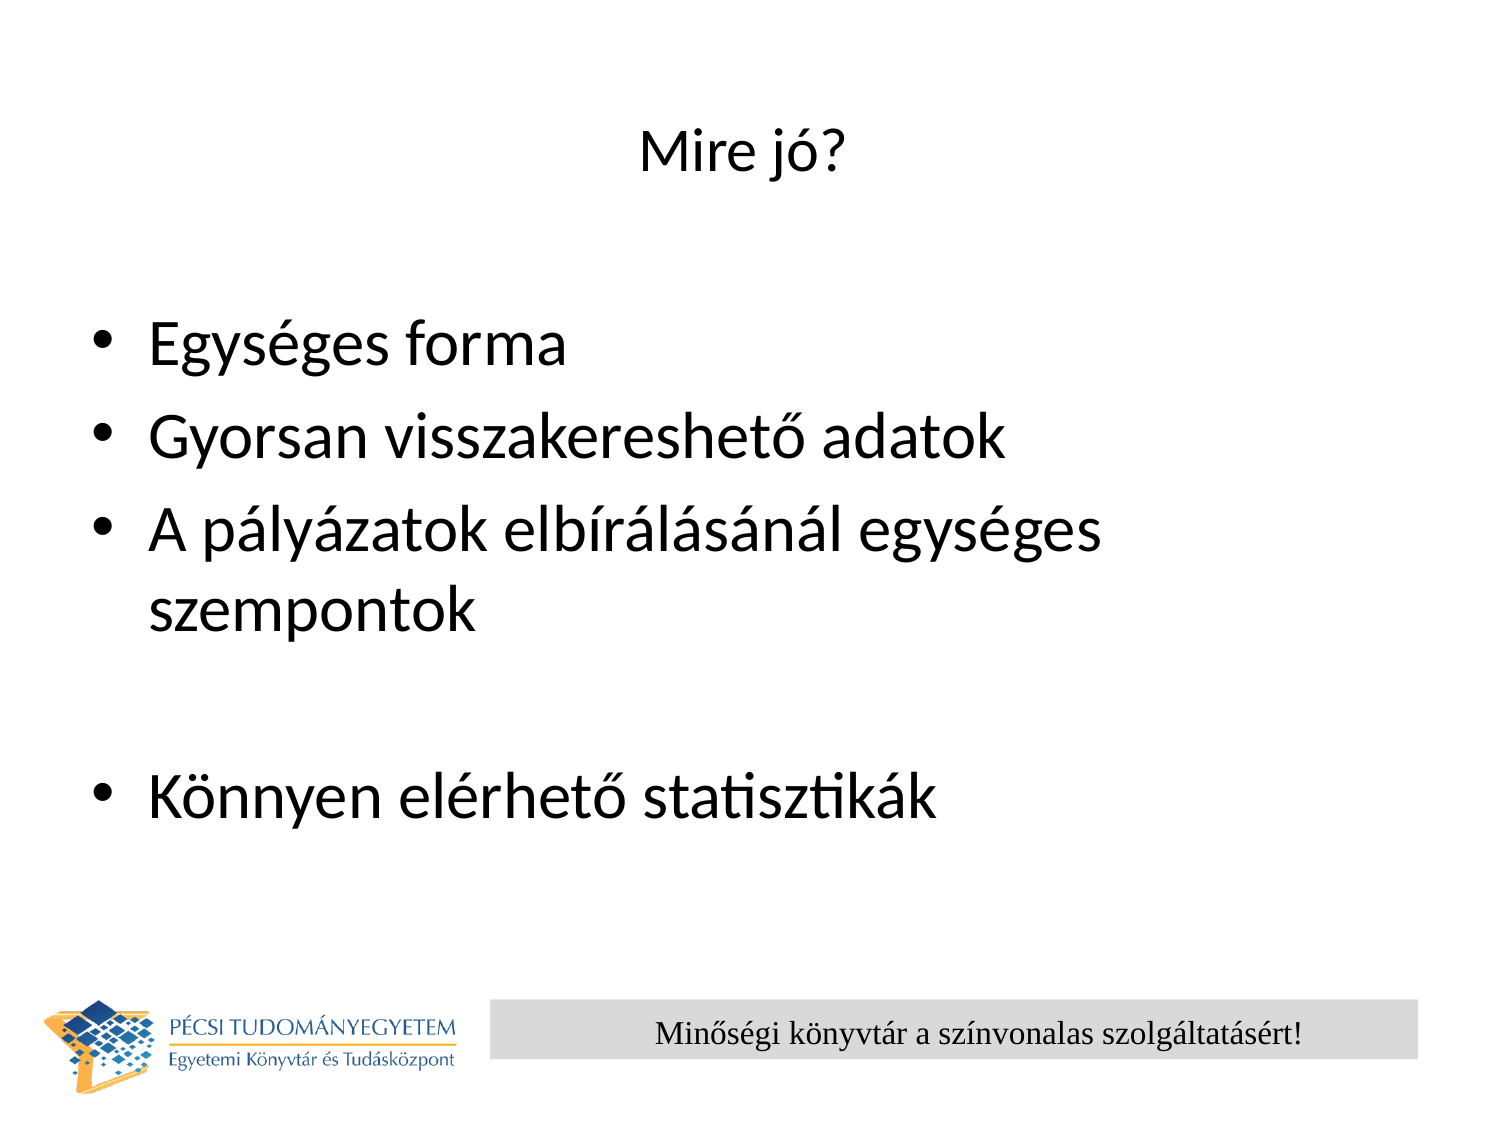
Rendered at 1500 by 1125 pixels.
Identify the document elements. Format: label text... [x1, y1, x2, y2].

title Mire jó? [68, 101, 1419, 192]
list Egységes forma Gyorsan visszakereshető adatok A pályázatok elbírálásánál egységes szempontok Könnyen elérhető statisztikák [76, 290, 1428, 975]
picture [16, 964, 495, 1125]
text_box Minőségi könyvtár a színvonalas szolgáltatásért! [499, 999, 1418, 1060]
